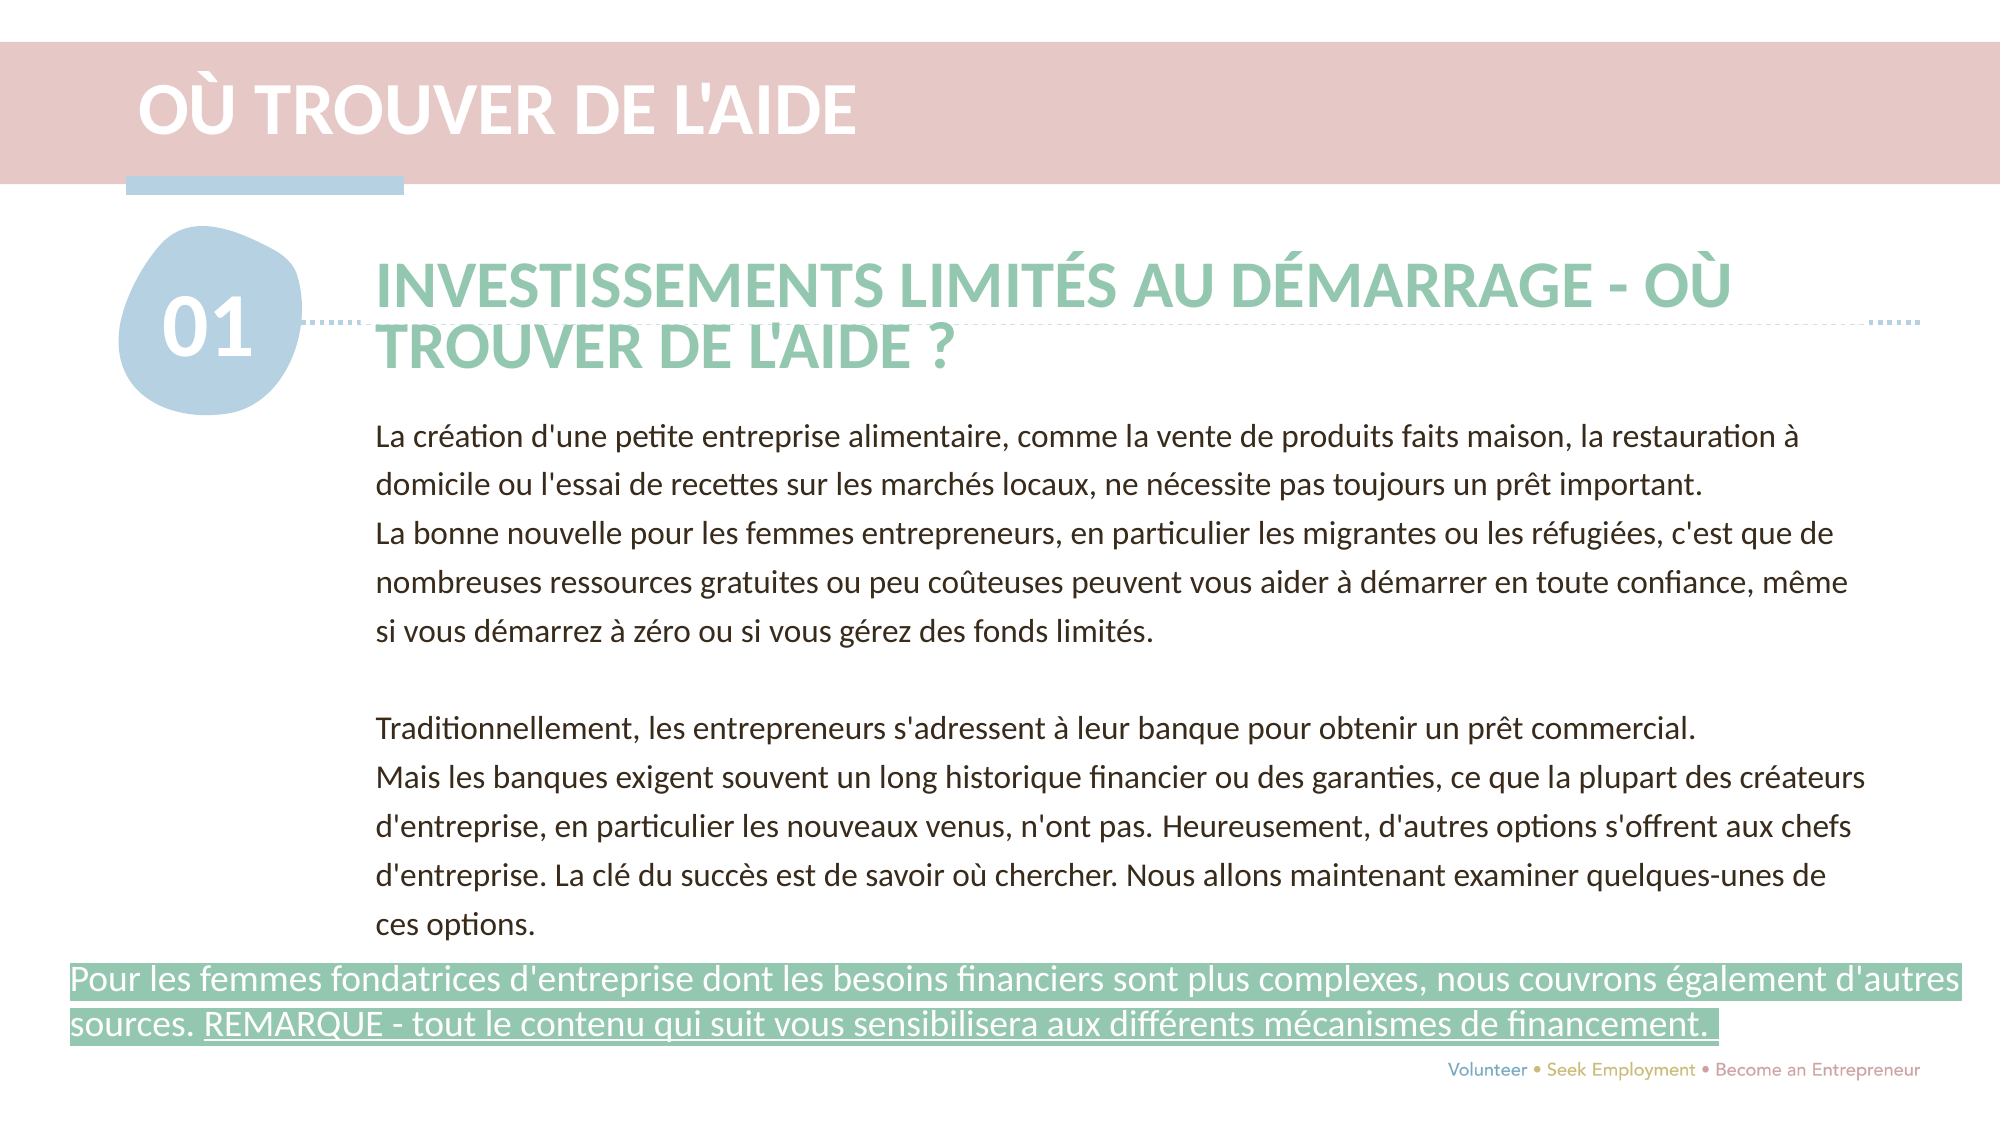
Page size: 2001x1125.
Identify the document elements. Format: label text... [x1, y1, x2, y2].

text_box La création d'une petite entreprise alimentaire, comme la vente de produits faits maison, la restauration à domicile ou l'essai de recettes sur les marchés locaux, ne nécessite pas toujours un prêt important. La bonne nouvelle pour les femmes entrepreneurs, en particulier les migrantes ou les réfugiées, c'est que de nombreuses ressources gratuites ou peu coûteuses peuvent vous aider à démarrer en toute confiance, même si vous démarrez à zéro ou si vous gérez des fonds limités. Traditionnellement, les entrepreneurs s'adressent à leur banque pour obtenir un prêt commercial. Mais les banques exigent souvent un long historique financier ou des garanties, ce que la plupart des créateurs d'entreprise, en particulier les nouveaux venus, n'ont pas. Heureusement, d'autres options s'offrent aux chefs d'entreprise. La clé du succès est de savoir où chercher. Nous allons maintenant examiner quelques-unes de ces options. [360, 397, 1889, 927]
list OÙ TROUVER DE L'AIDE [123, 51, 1913, 170]
text_box INVESTISSEMENTS LIMITÉS AU DÉMARRAGE - OÙ TROUVER DE L'AIDE ? [360, 251, 1866, 322]
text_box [118, 225, 302, 471]
picture [1418, 1052, 1971, 1103]
text_box Pour les femmes fondatrices d'entreprise dont les besoins financiers sont plus complexes, nous couvrons également d'autres sources. REMARQUE - tout le contenu qui suit vous sensibilisera aux différents mécanismes de financement. [55, 946, 1981, 1052]
